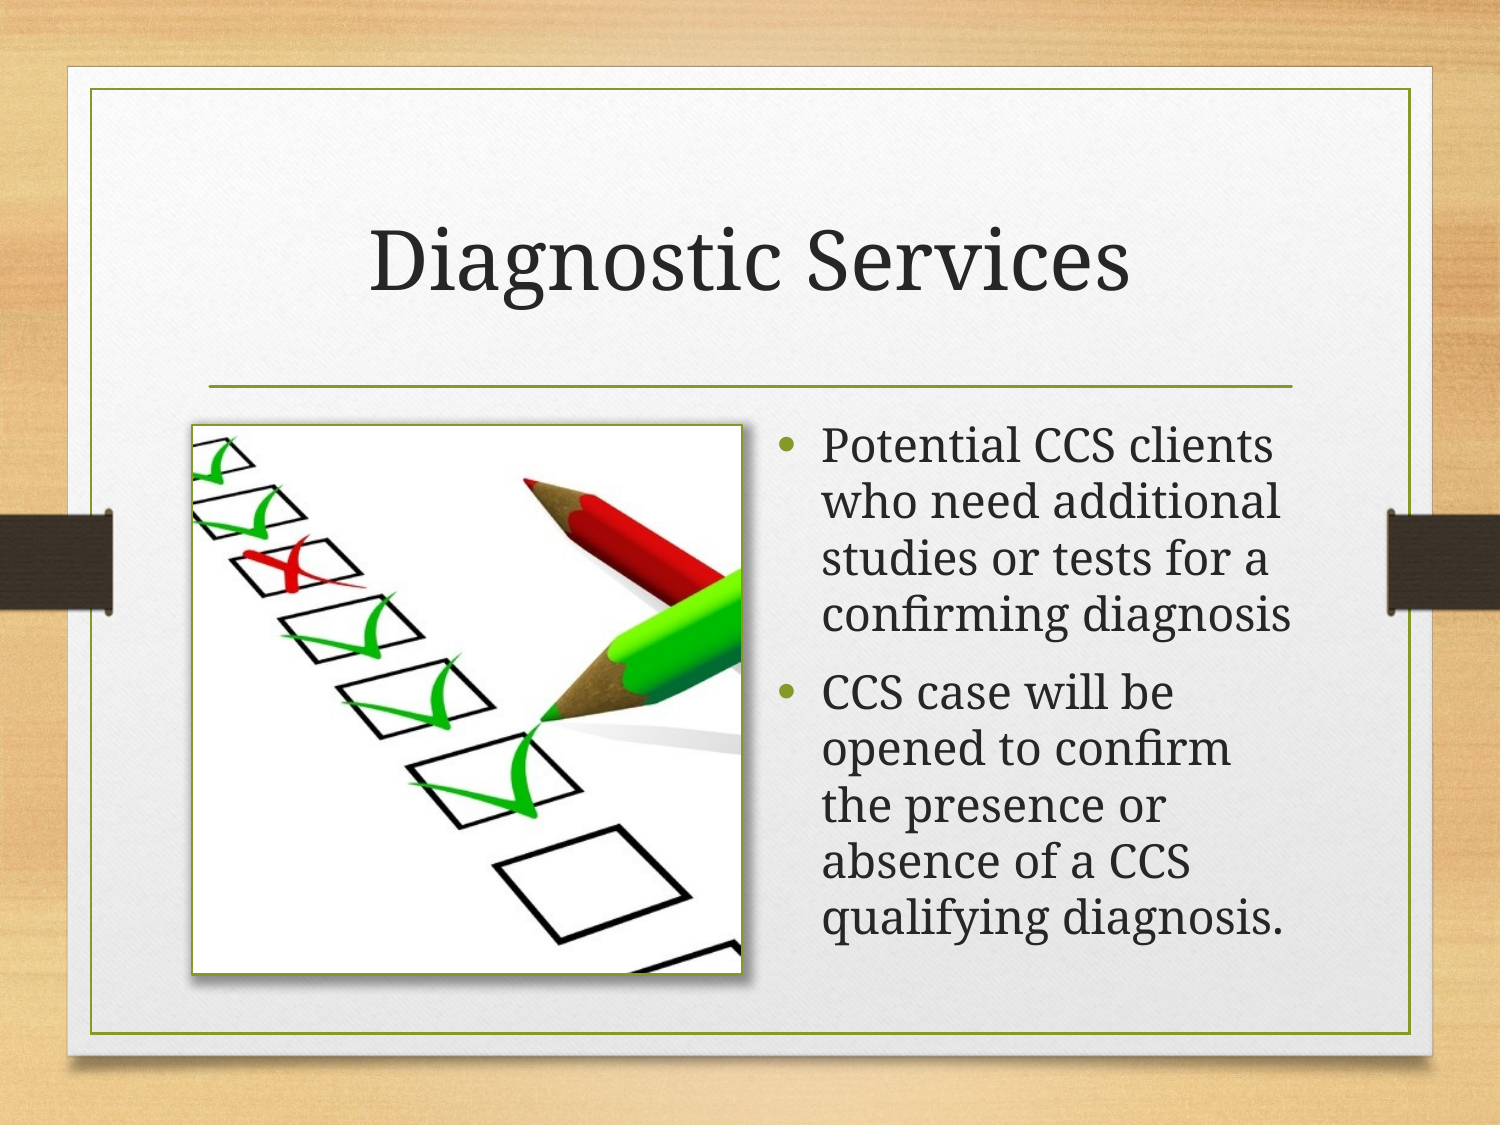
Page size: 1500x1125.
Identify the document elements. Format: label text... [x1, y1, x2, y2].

picture [0, 0, 1500, 1125]
list Potential CCS clients who need additional studies or tests for a confirming diagnosis CCS case will be opened to confirm the presence or absence of a CCS qualifying diagnosis. [761, 408, 1310, 974]
title Diagnostic Services [193, 150, 1309, 365]
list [192, 425, 741, 974]
